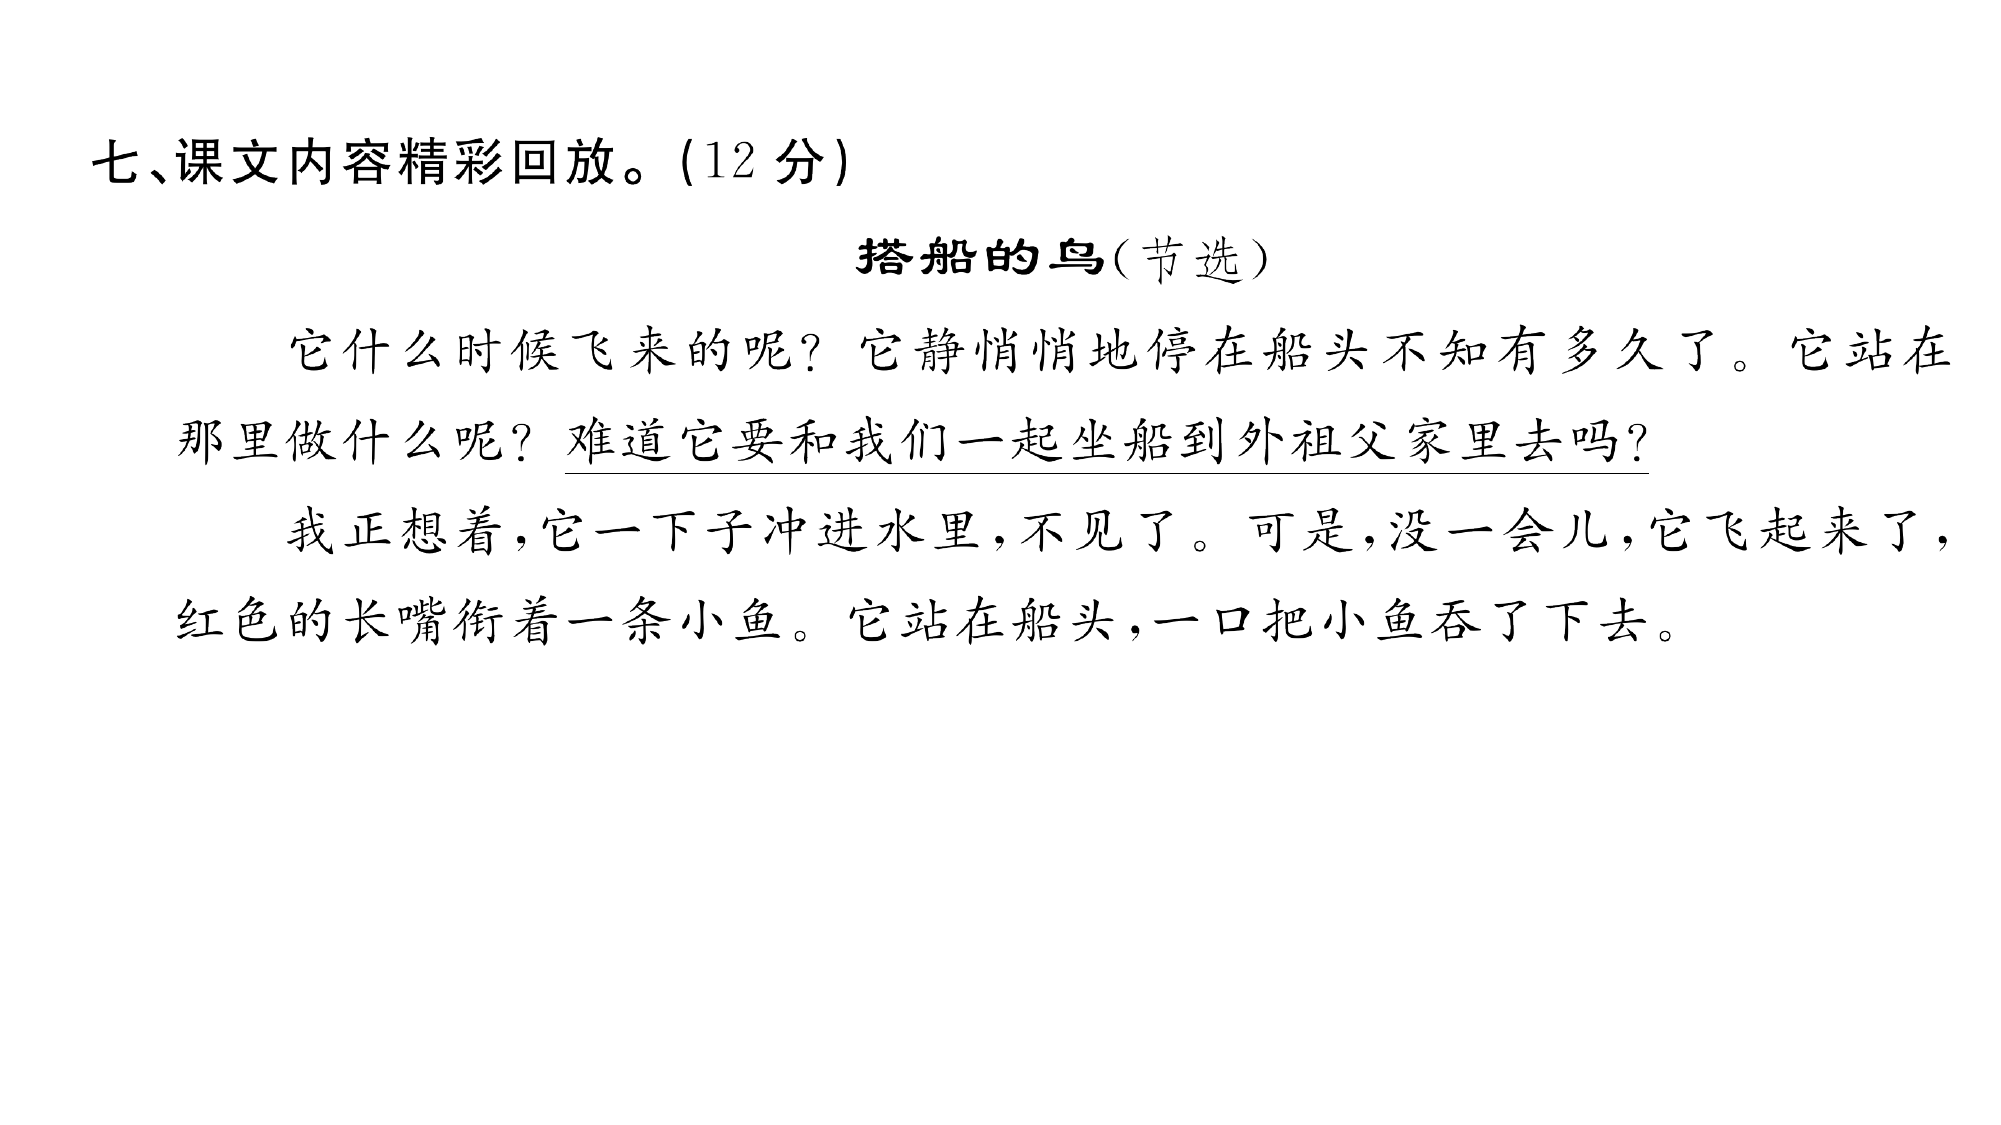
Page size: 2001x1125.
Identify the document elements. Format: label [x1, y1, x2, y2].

picture [87, 117, 1979, 667]
